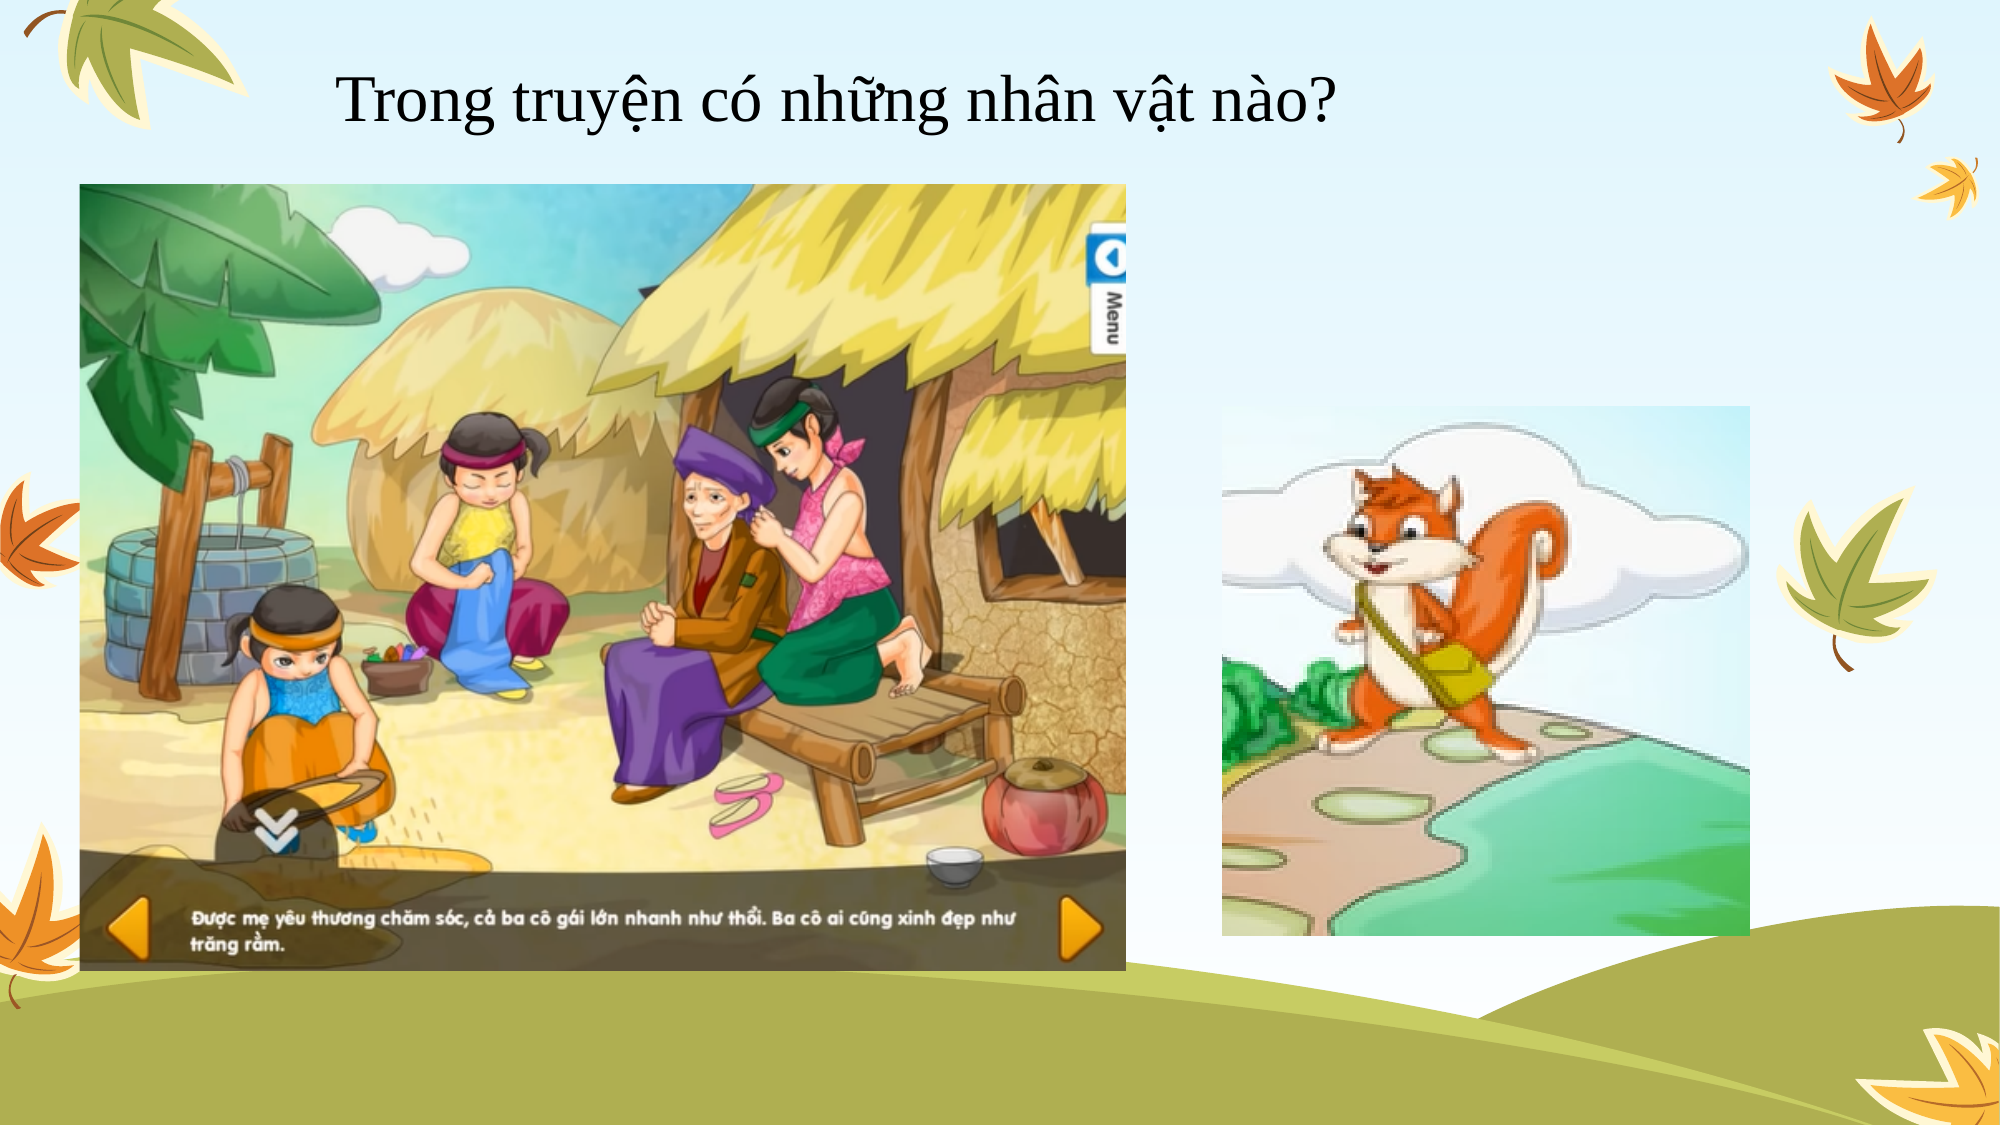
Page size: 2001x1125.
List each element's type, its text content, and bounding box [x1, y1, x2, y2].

picture [1222, 406, 1750, 936]
text_box Trong truyện có những nhân vật nào? [320, 47, 1750, 143]
picture [79, 183, 1126, 971]
